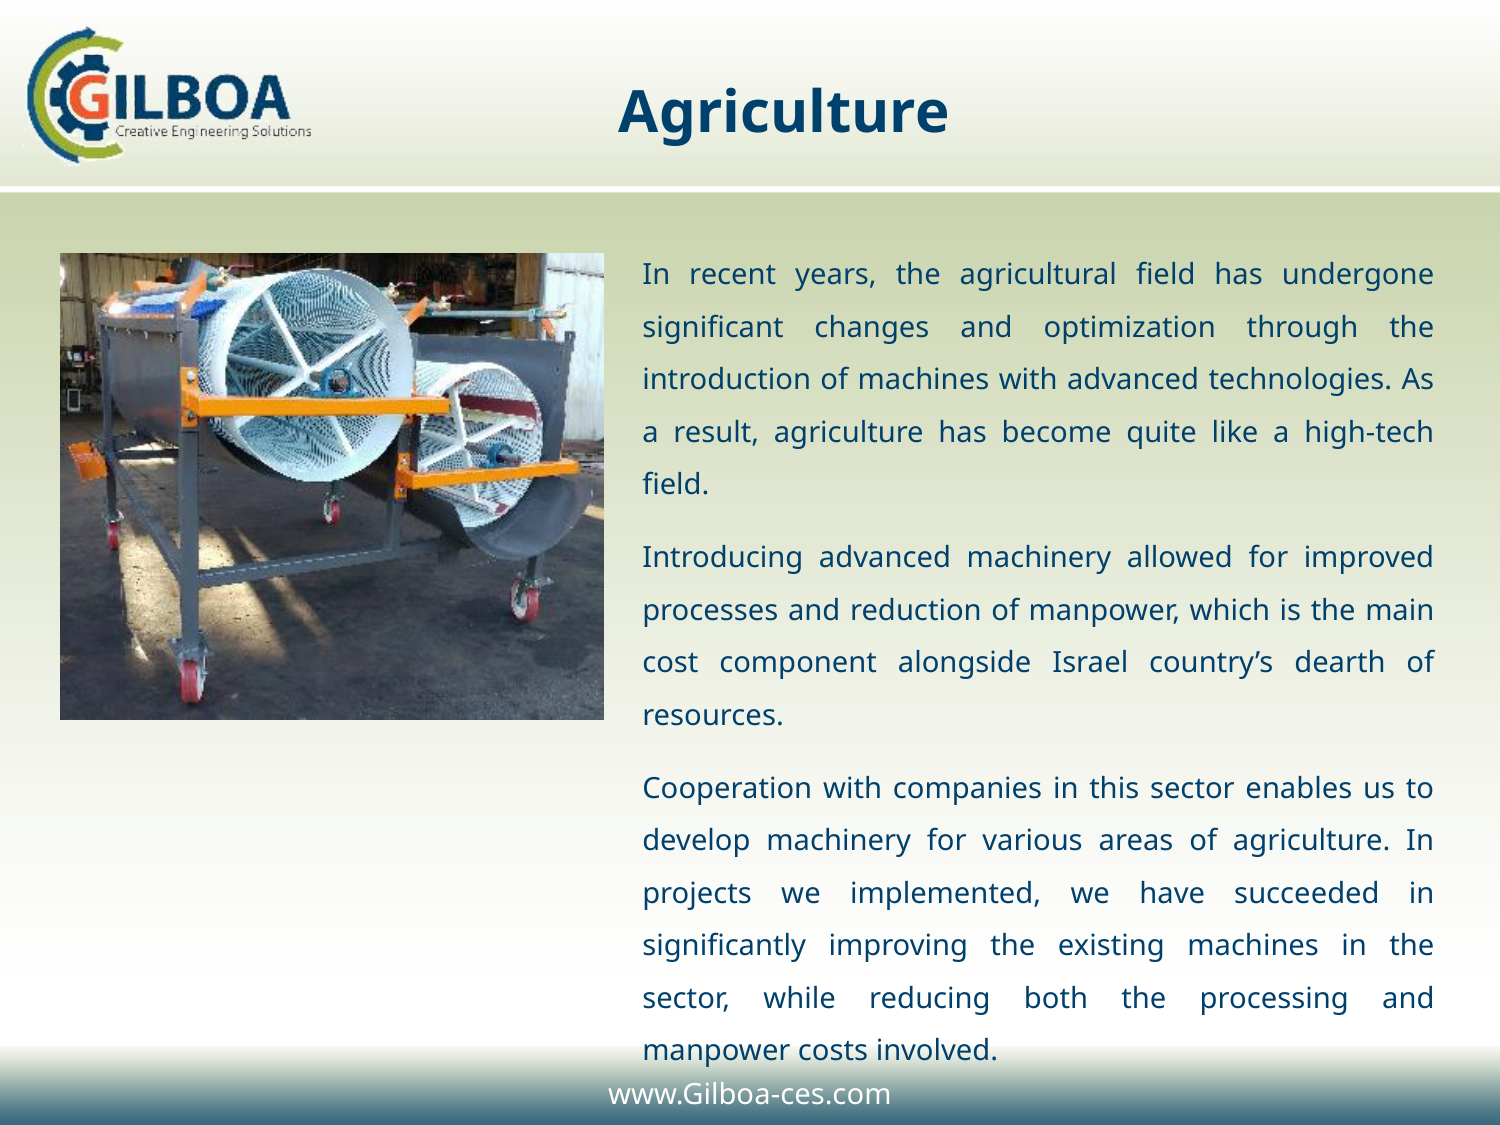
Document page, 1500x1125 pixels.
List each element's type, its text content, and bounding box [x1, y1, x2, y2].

picture [23, 22, 316, 168]
footer www.Gilboa-ces.com [512, 1068, 988, 1114]
list In recent years, the agricultural field has undergone significant changes and optimization through the introduction of machines with advanced technologies. As a result, agriculture has become quite like a high-tech field. Introducing advanced machinery allowed for improved processes and reduction of manpower, which is the main cost component alongside Israel country’s dearth of resources. Cooperation with companies in this sector enables us to develop machinery for various areas of agriculture. In projects we implemented, we have succeeded in significantly improving the existing machines in the sector, while reducing both the processing and manpower costs involved. [627, 230, 1450, 989]
picture [60, 252, 605, 720]
title Agriculture [603, 12, 1450, 152]
